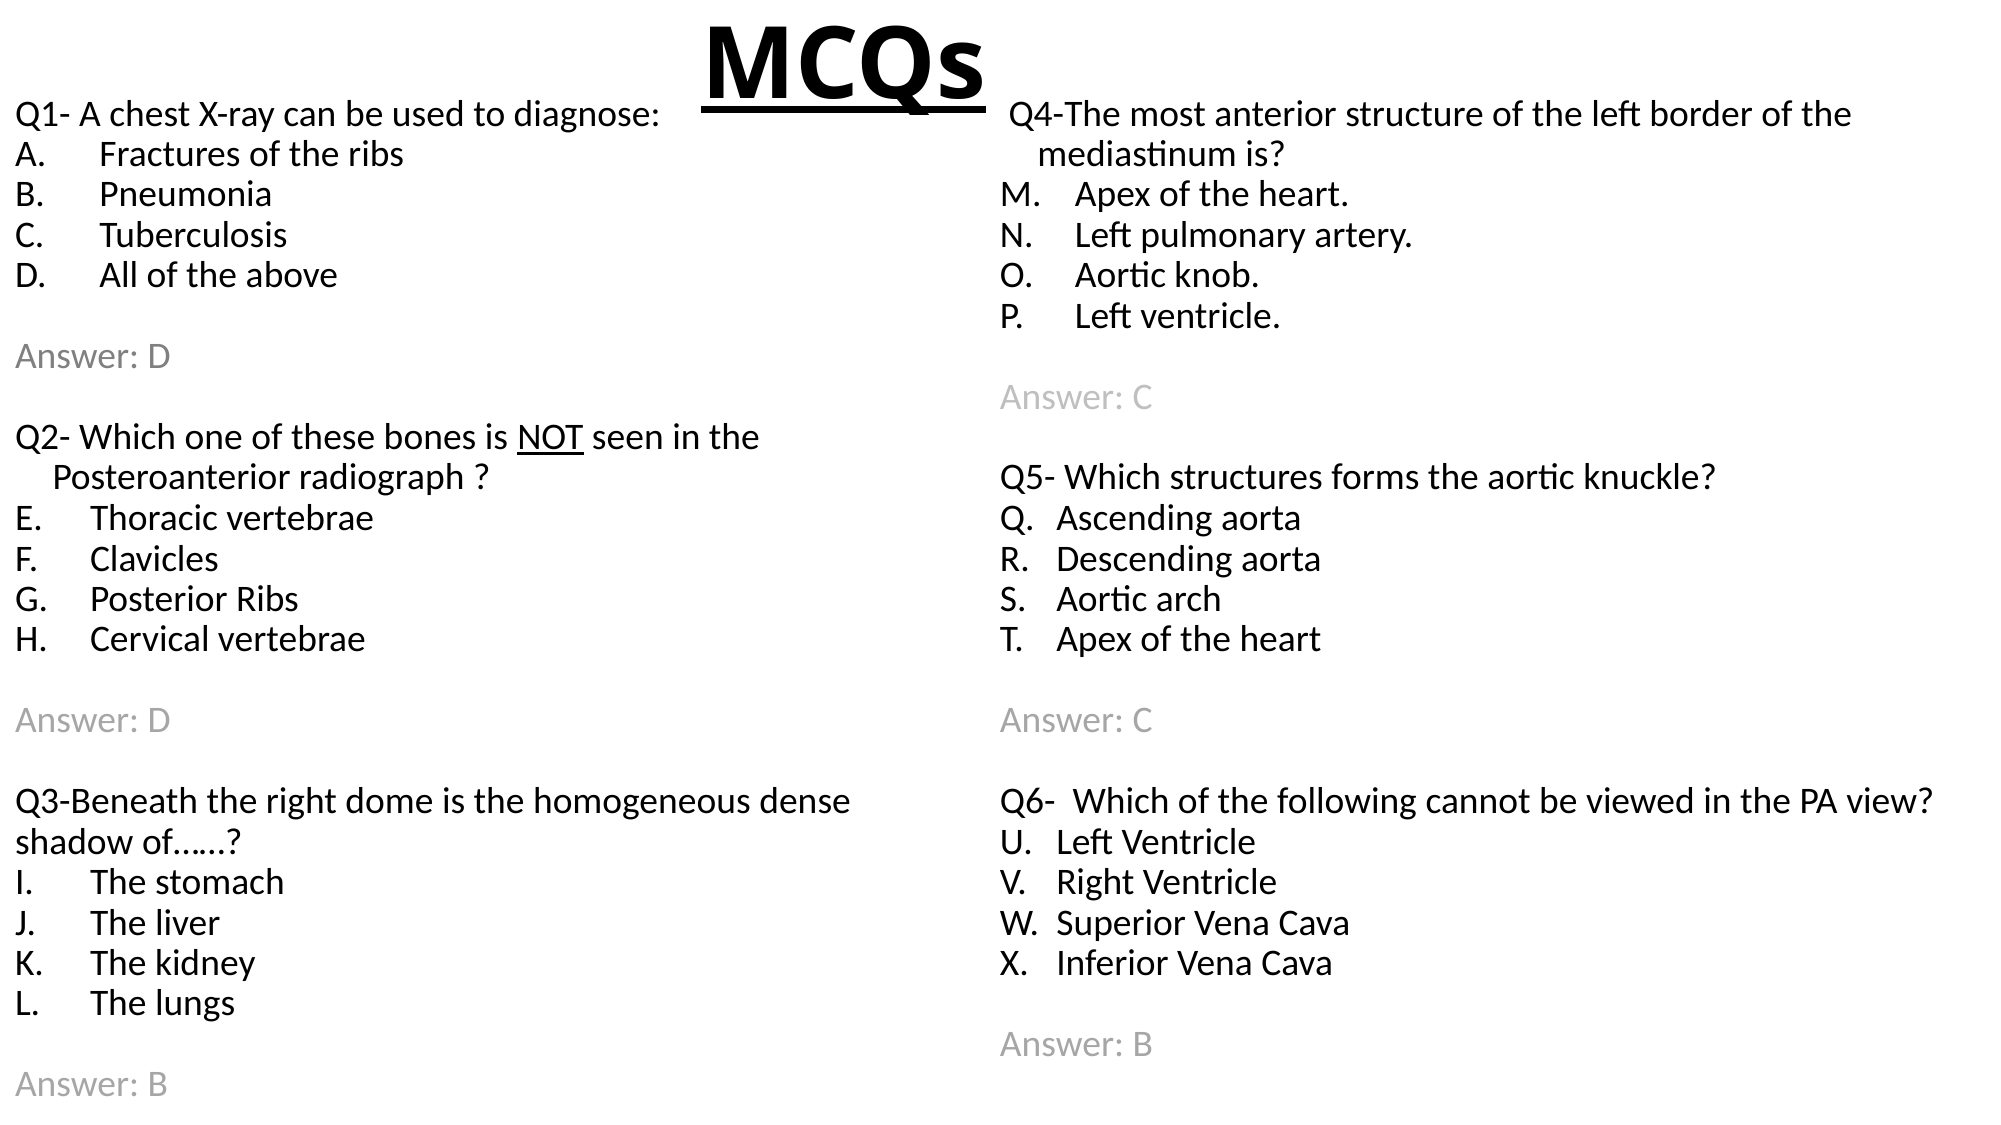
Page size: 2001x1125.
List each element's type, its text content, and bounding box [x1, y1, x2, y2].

list Q1- A chest X-ray can be used to diagnose: Fractures of the ribs Pneumonia Tuberculosis All of the above Answer: D Q2- Which one of these bones is NOT seen in the Posteroanterior radiograph ? Thoracic vertebrae Clavicles Posterior Ribs Cervical vertebrae Answer: D Q3-Beneath the right dome is the homogeneous dense shadow of……? The stomach The liver The kidney The lungs Answer: B Q4-The most anterior structure of the left border of the mediastinum is? Apex of the heart. Left pulmonary artery. Aortic knob. Left ventricle. Answer: C Q5- Which structures forms the aortic knuckle? Ascending aorta Descending aorta Aortic arch Apex of the heart Answer: C Q6- Which of the following cannot be viewed in the PA view? Left Ventricle Right Ventricle Superior Vena Cava Inferior Vena Cava Answer: B [0, 86, 2000, 1125]
title MCQs [137, 0, 1550, 86]
text_box [975, 565, 2000, 1094]
